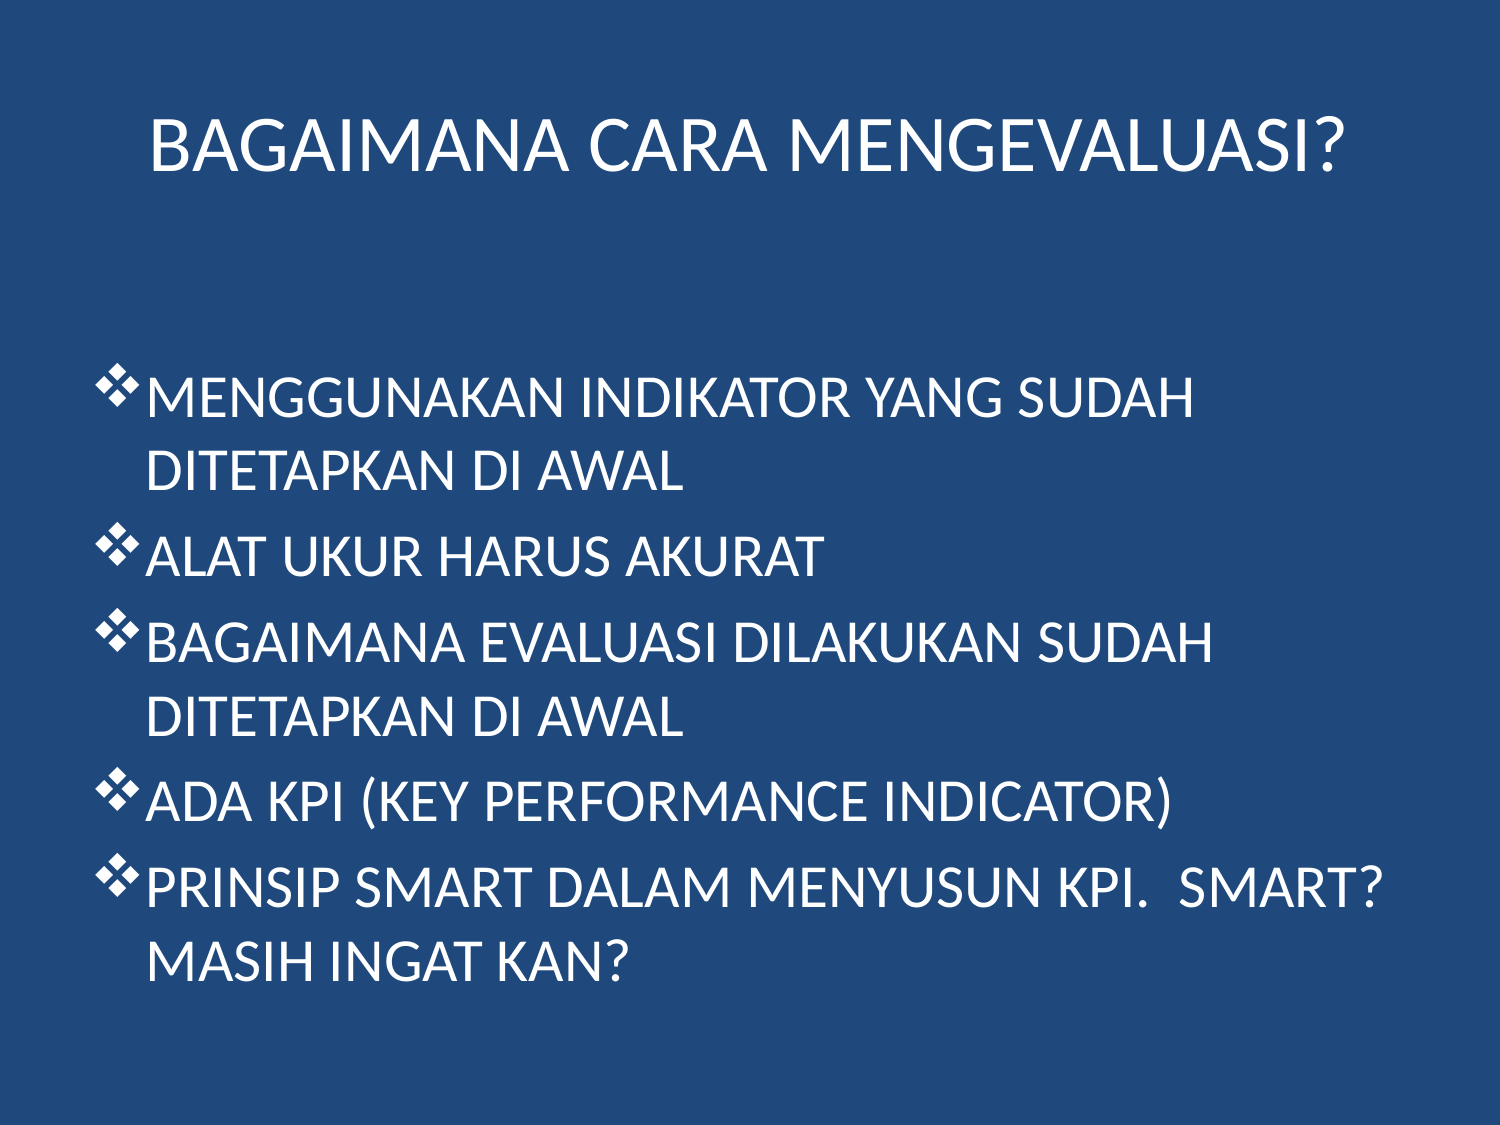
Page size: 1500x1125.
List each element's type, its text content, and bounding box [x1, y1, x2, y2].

list MENGGUNAKAN INDIKATOR YANG SUDAH DITETAPKAN DI AWAL ALAT UKUR HARUS AKURAT BAGAIMANA EVALUASI DILAKUKAN SUDAH DITETAPKAN DI AWAL ADA KPI (KEY PERFORMANCE INDICATOR) PRINSIP SMART DALAM MENYUSUN KPI. SMART? MASIH INGAT KAN? [75, 262, 1425, 1005]
title BAGAIMANA CARA MENGEVALUASI? [75, 45, 1425, 233]
